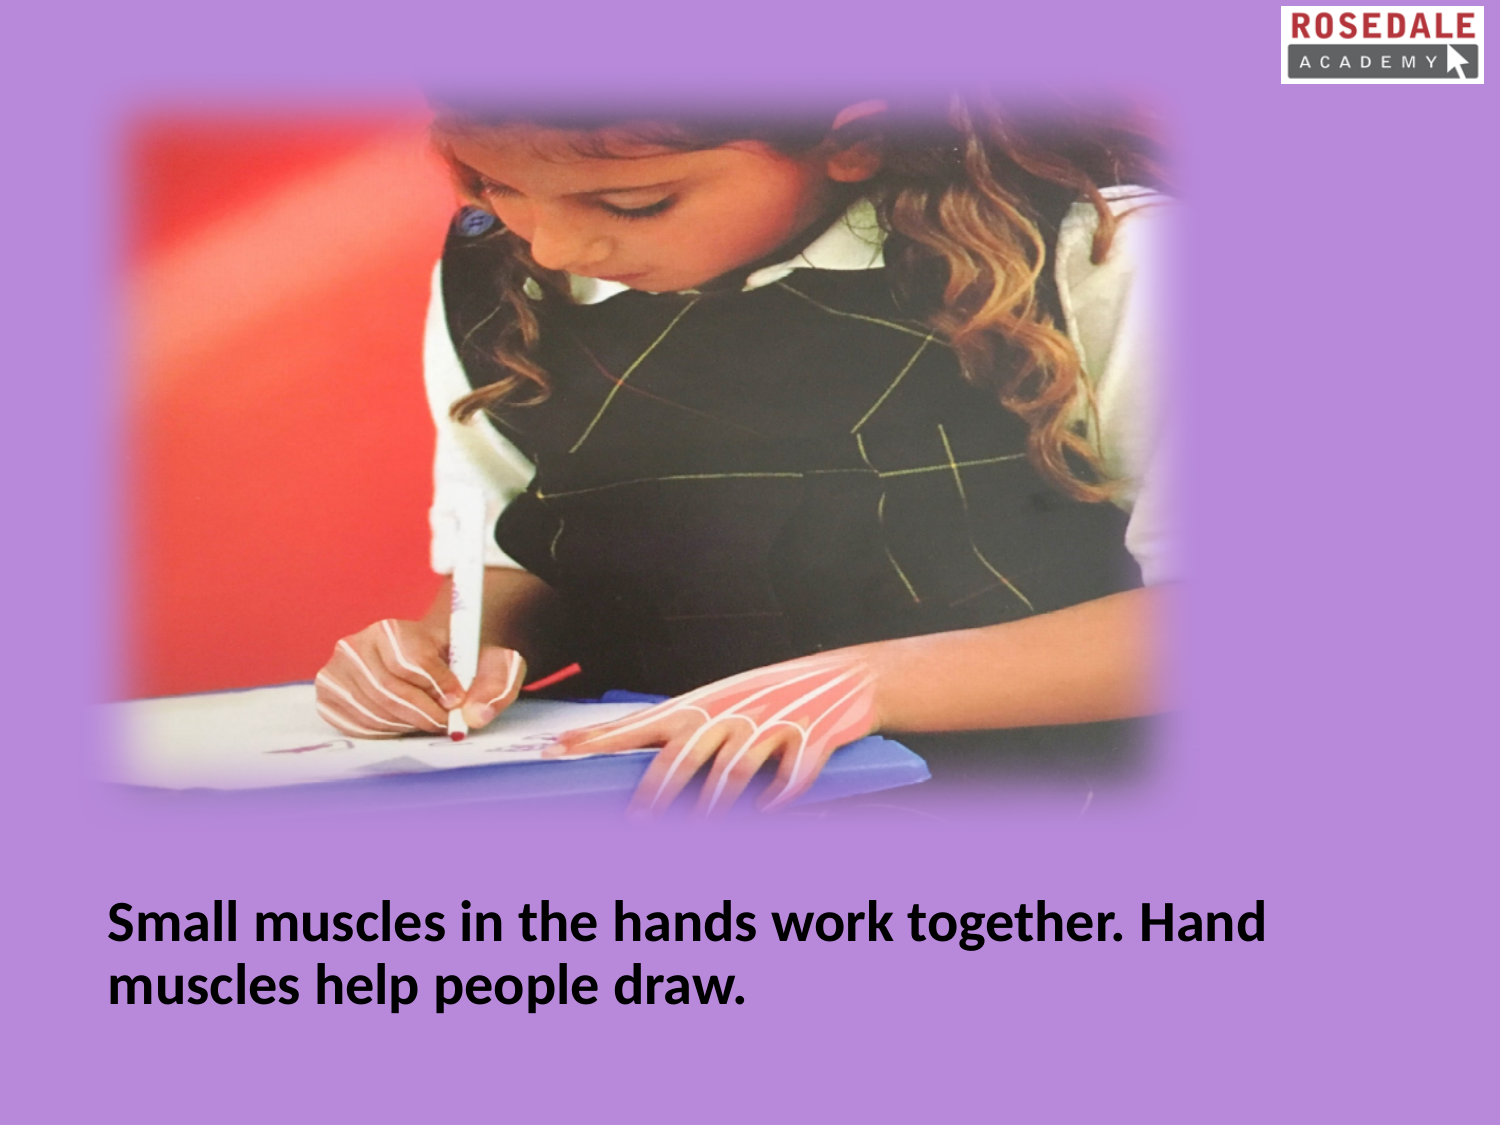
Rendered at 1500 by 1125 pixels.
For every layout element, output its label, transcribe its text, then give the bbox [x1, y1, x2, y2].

picture [1281, 6, 1484, 84]
list Small muscles in the hands work together. Hand muscles help people draw. [92, 883, 1387, 1125]
picture [76, 66, 1202, 835]
